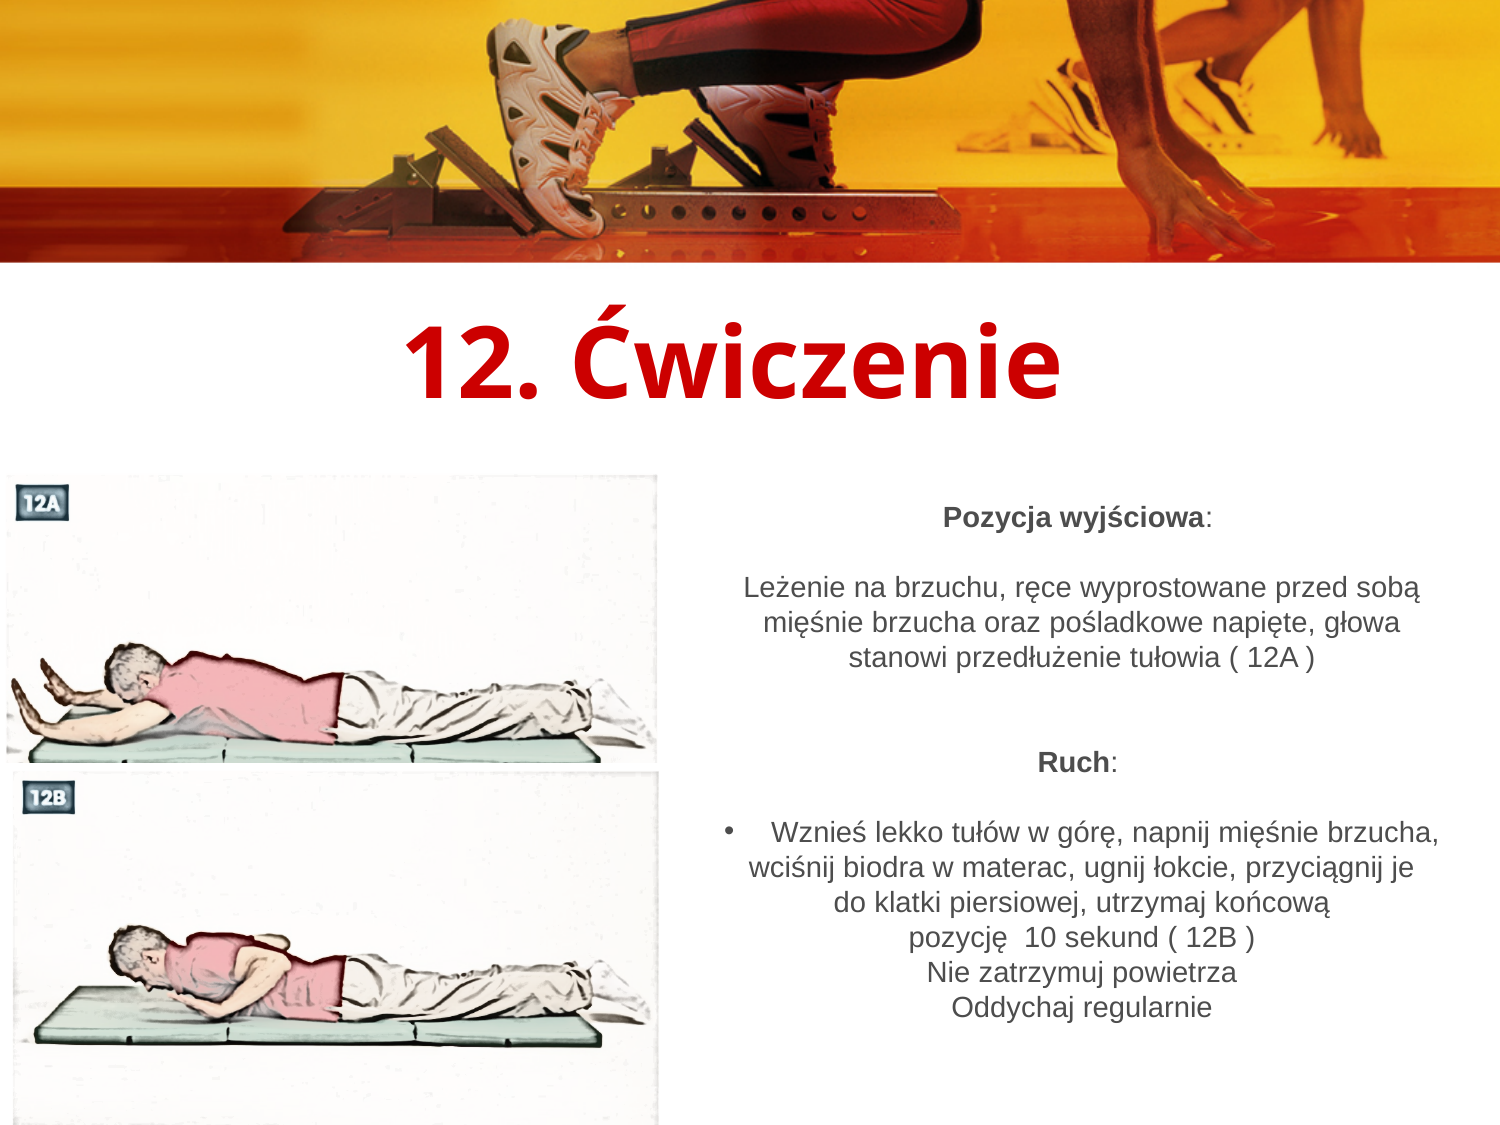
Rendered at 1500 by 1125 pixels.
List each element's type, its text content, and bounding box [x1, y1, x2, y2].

text_box Pozycja wyjściowa: Leżenie na brzuchu, ręce wyprostowane przed sobą mięśnie brzucha oraz pośladkowe napięte, głowa stanowi przedłużenie tułowia ( 12A ) Ruch: Wznieś lekko tułów w górę, napnij mięśnie brzucha, wciśnij biodra w materac, ugnij łokcie, przyciągnij je do klatki piersiowej, utrzymaj końcową pozycję 10 sekund ( 12B ) Nie zatrzymuj powietrza Oddychaj regularnie Ilość powtórzeń: 15 x na jedną stronę [666, 456, 1500, 1125]
list 12. Ćwiczenie [53, 314, 1412, 421]
picture [0, 0, 1500, 1125]
